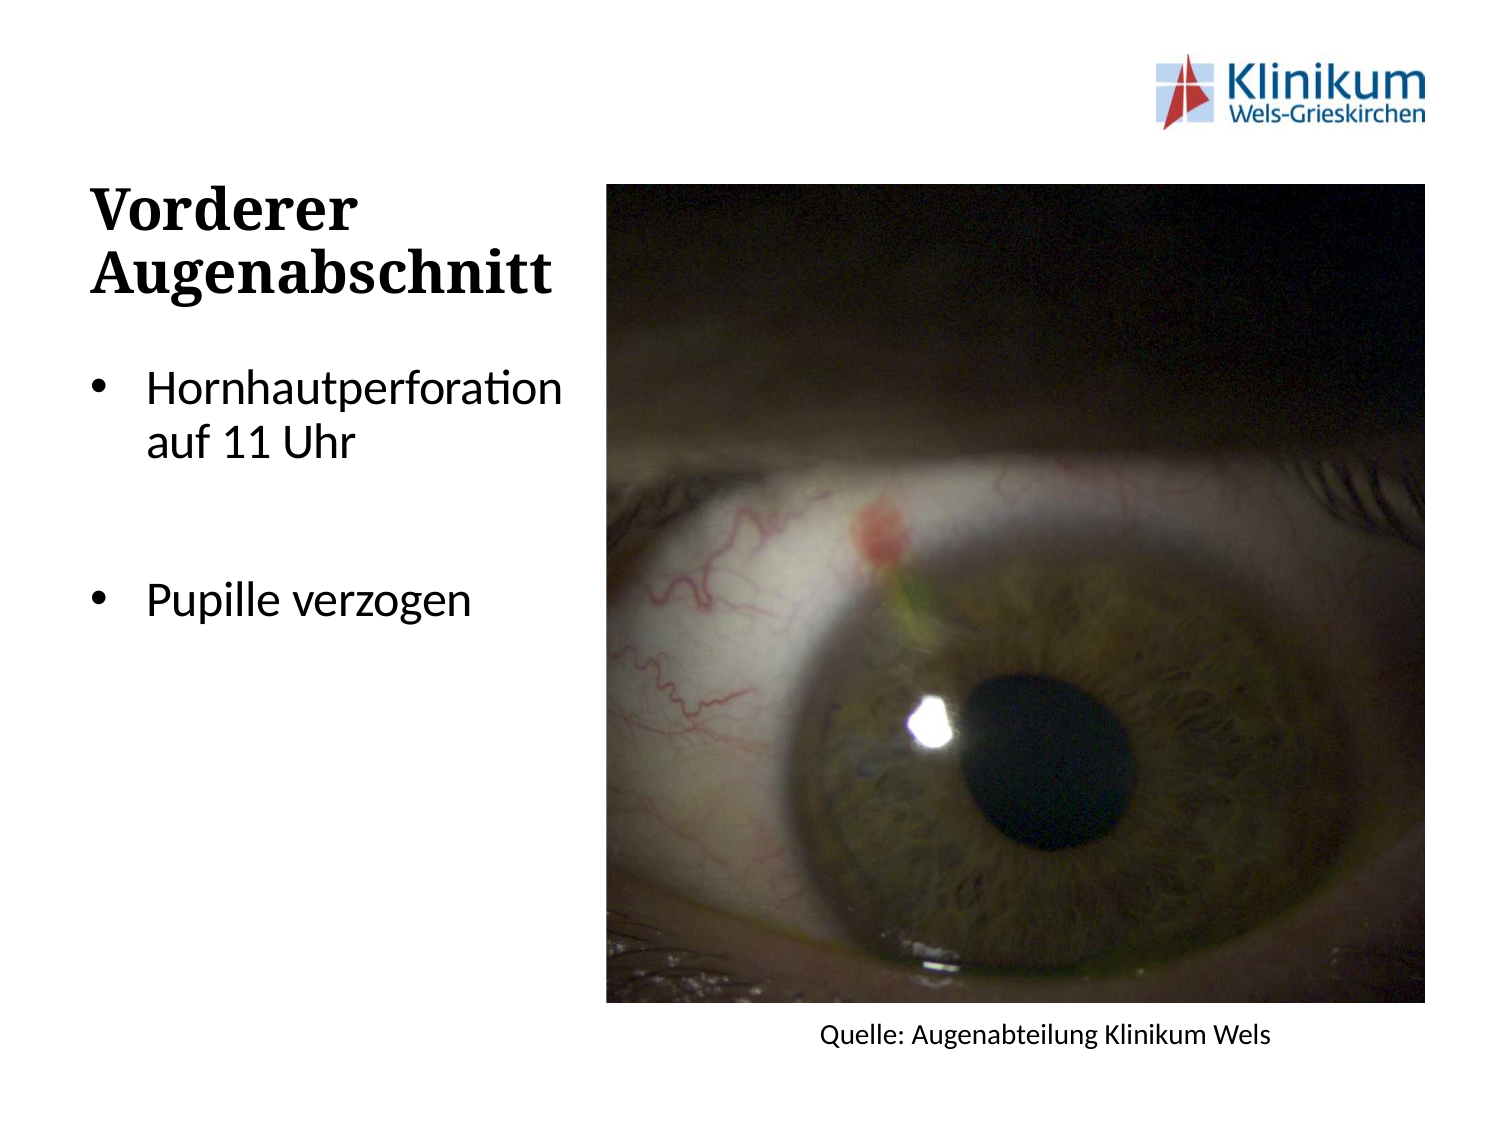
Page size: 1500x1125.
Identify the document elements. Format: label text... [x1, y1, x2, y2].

title Vorderer Augenabschnitt [75, 173, 1425, 316]
picture [606, 184, 1425, 1003]
picture [1156, 54, 1425, 130]
text_box Quelle: Augenabteilung Klinikum Wels [805, 1008, 1287, 1059]
list Hornhautperforation auf 11 Uhr Pupille verzogen [75, 354, 591, 1003]
